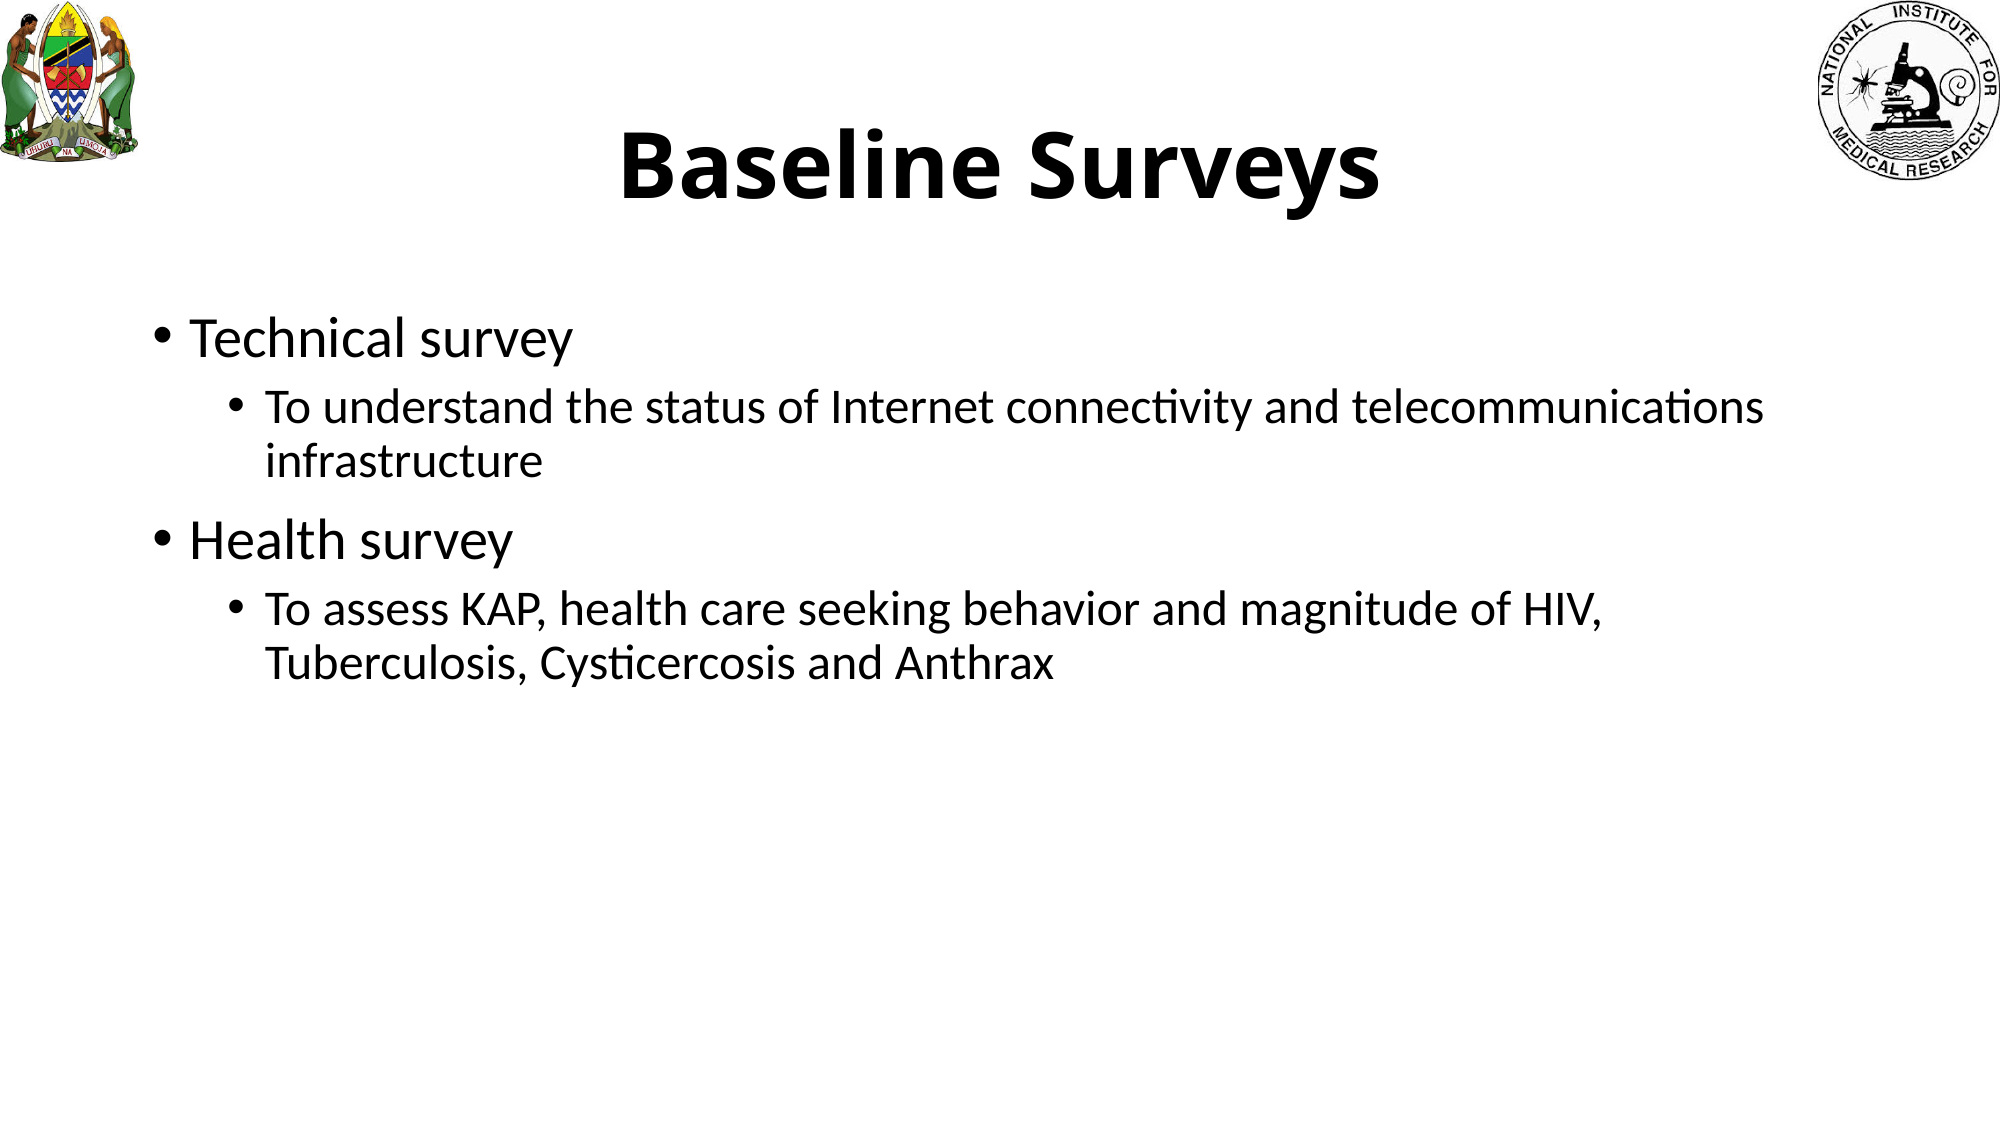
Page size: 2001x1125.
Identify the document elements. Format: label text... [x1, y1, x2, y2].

list Technical survey To understand the status of Internet connectivity and telecommunications infrastructure Health survey To assess KAP, health care seeking behavior and magnitude of HIV, Tuberculosis, Cysticercosis and Anthrax [137, 299, 1863, 1014]
picture [0, 1, 138, 162]
picture [1818, 0, 2000, 181]
title Baseline Surveys [137, 59, 1863, 278]
